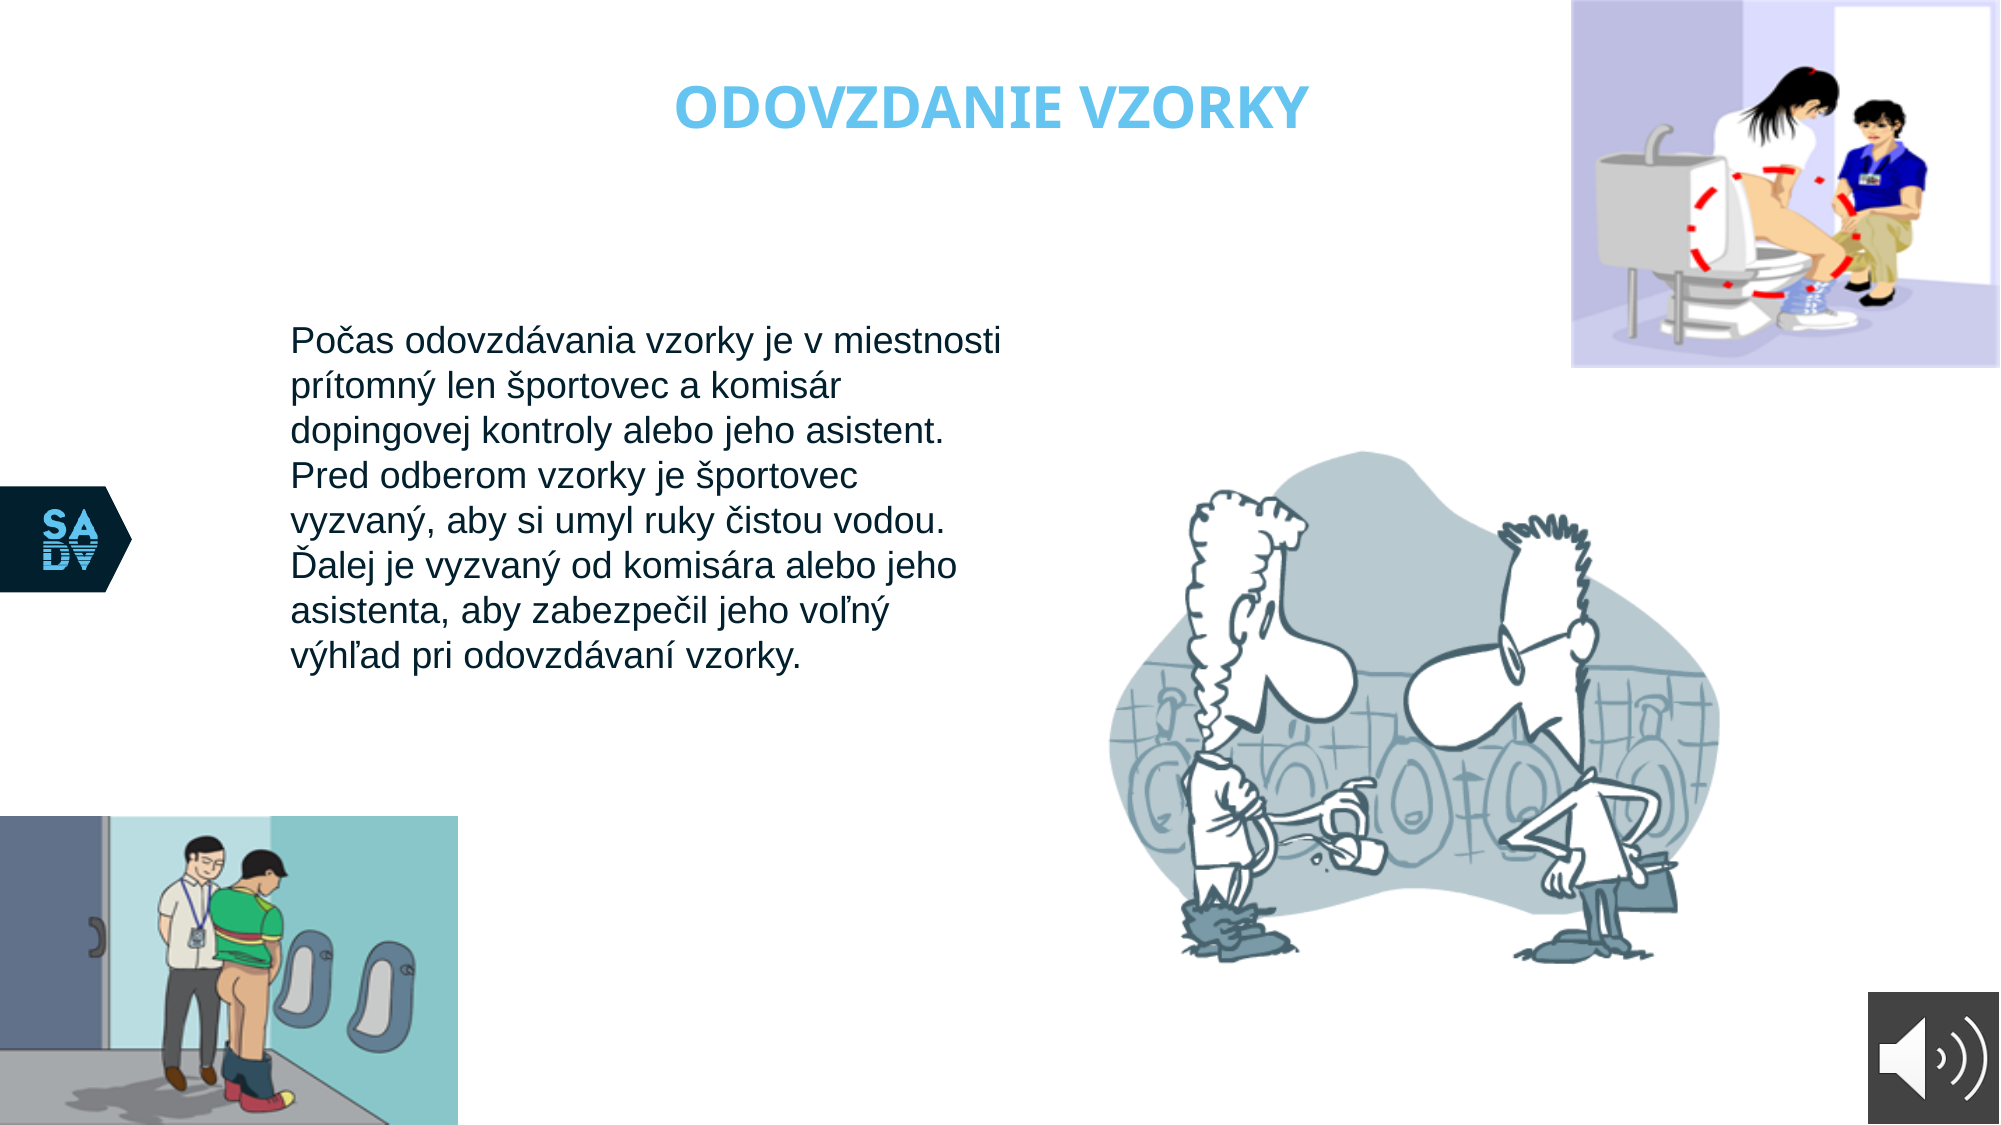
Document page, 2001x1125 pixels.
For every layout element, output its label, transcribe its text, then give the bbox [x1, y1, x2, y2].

title Odovzdanie vzorky [519, 70, 1464, 221]
picture [1103, 445, 1725, 971]
picture [1571, 0, 2000, 368]
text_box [0, 486, 132, 593]
picture [0, 816, 458, 1125]
text_box Počas odovzdávania vzorky je v miestnosti prítomný len športovec a komisár dopingovej kontroly alebo jeho asistent. Pred odberom vzorky je športovec vyzvaný, aby si umyl ruky čistou vodou. Ďalej je vyzvaný od komisára alebo jeho asistenta, aby zabezpečil jeho voľný výhľad pri odovzdávaní vzorky. [275, 308, 1026, 684]
picture [1866, 991, 2000, 1125]
